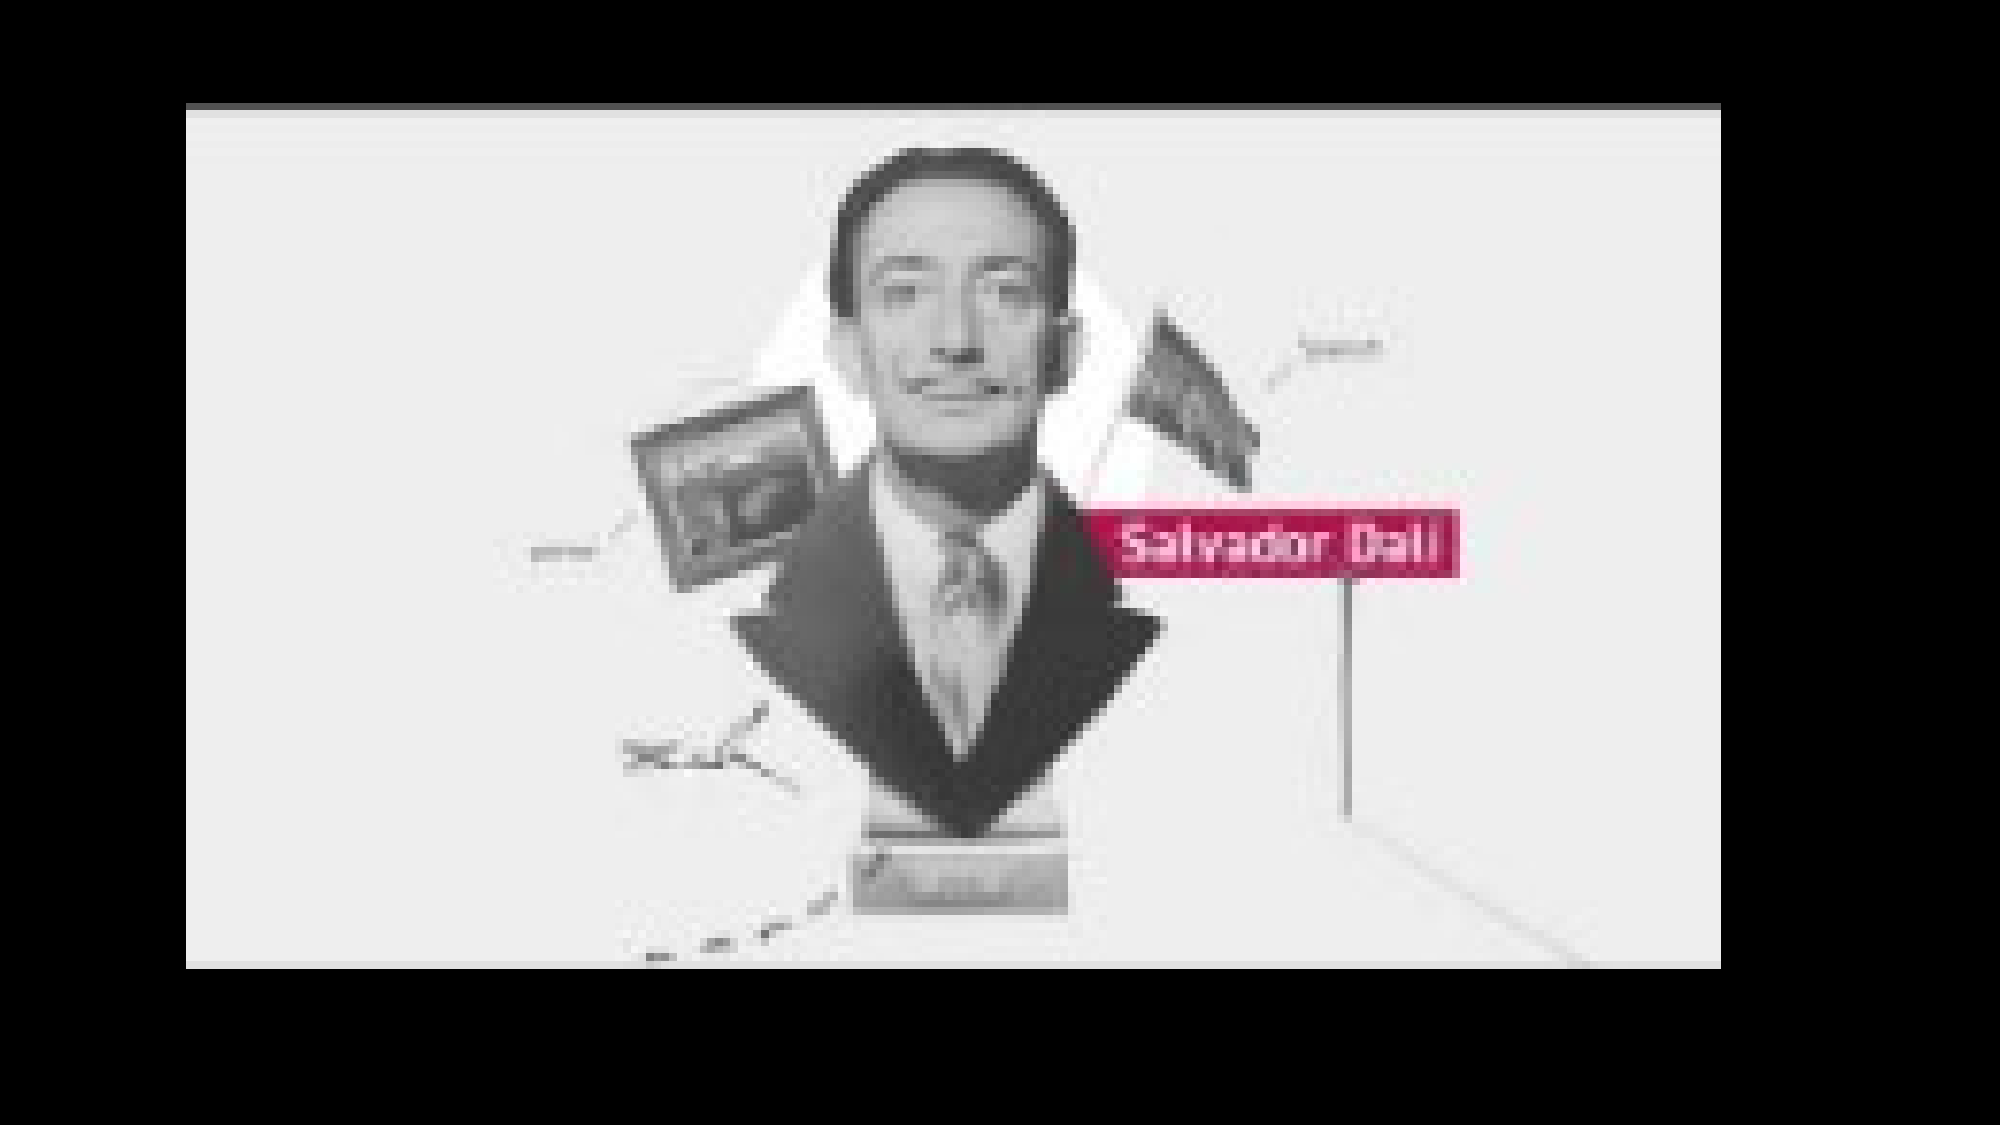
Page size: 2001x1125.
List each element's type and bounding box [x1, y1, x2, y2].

text_box [185, 102, 1722, 971]
